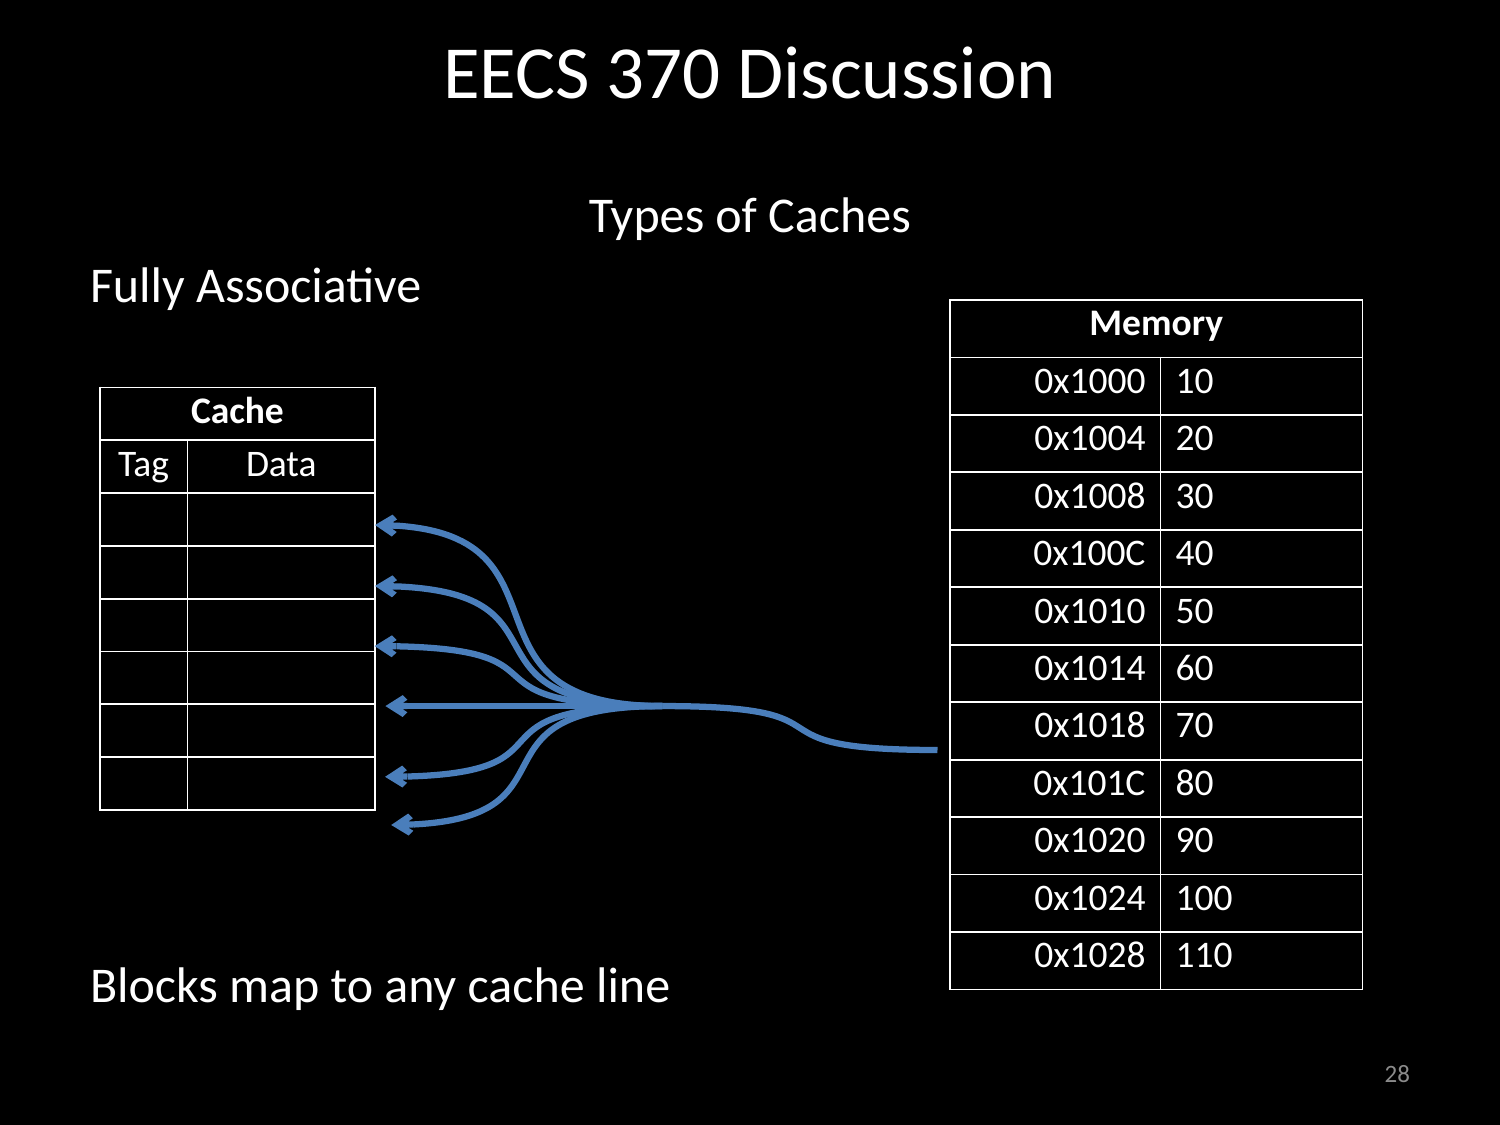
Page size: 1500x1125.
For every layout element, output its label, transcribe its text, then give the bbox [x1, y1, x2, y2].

table_cell 70 [1161, 703, 1362, 759]
table_cell 0x1028 [951, 933, 1160, 989]
table_cell [188, 652, 368, 703]
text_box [374, 524, 663, 585]
table_cell 0x1018 [951, 703, 1160, 759]
table_cell 0x1014 [951, 646, 1160, 701]
slide_number 28 [1074, 1042, 1425, 1103]
table_cell Tag [101, 441, 187, 492]
table_cell 0x1008 [951, 473, 1160, 529]
list Types of Caches Fully Associative Blocks map to any cache line [75, 174, 1425, 1063]
table_cell Data [188, 441, 374, 492]
title EECS 370 Discussion [75, 0, 1425, 163]
table_cell 110 [1161, 933, 1362, 989]
table_cell 0x101C [951, 761, 1160, 816]
table_cell [101, 758, 187, 809]
table_cell 50 [1161, 588, 1362, 644]
table_cell 0x1020 [951, 818, 1160, 874]
table_cell 0x1004 [951, 416, 1160, 471]
table_cell [101, 705, 187, 756]
table_cell [188, 705, 374, 756]
table_cell [101, 547, 187, 598]
table_cell [188, 758, 374, 809]
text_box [374, 585, 663, 645]
table_cell [188, 600, 368, 651]
table_cell 0x100C [951, 531, 1160, 586]
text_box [667, 705, 938, 751]
table_cell 100 [1161, 875, 1362, 931]
table_cell 90 [1161, 818, 1362, 874]
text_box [390, 714, 663, 826]
table_cell 40 [1161, 531, 1362, 586]
table_cell 30 [1161, 473, 1362, 529]
table_cell [101, 600, 187, 651]
table_header Cache [101, 388, 374, 439]
table_cell 10 [1161, 358, 1362, 414]
table_cell [188, 494, 374, 545]
table_cell 20 [1161, 416, 1362, 471]
table_header Memory [951, 301, 1362, 357]
table_cell 80 [1161, 761, 1362, 816]
table_cell 0x1024 [951, 875, 1160, 931]
table_cell 0x1000 [951, 358, 1160, 414]
table_cell 0x1010 [951, 588, 1160, 644]
table_cell 60 [1161, 646, 1362, 701]
table_cell [101, 652, 187, 703]
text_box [374, 645, 663, 707]
table_cell [101, 494, 187, 545]
table_cell [188, 547, 369, 598]
